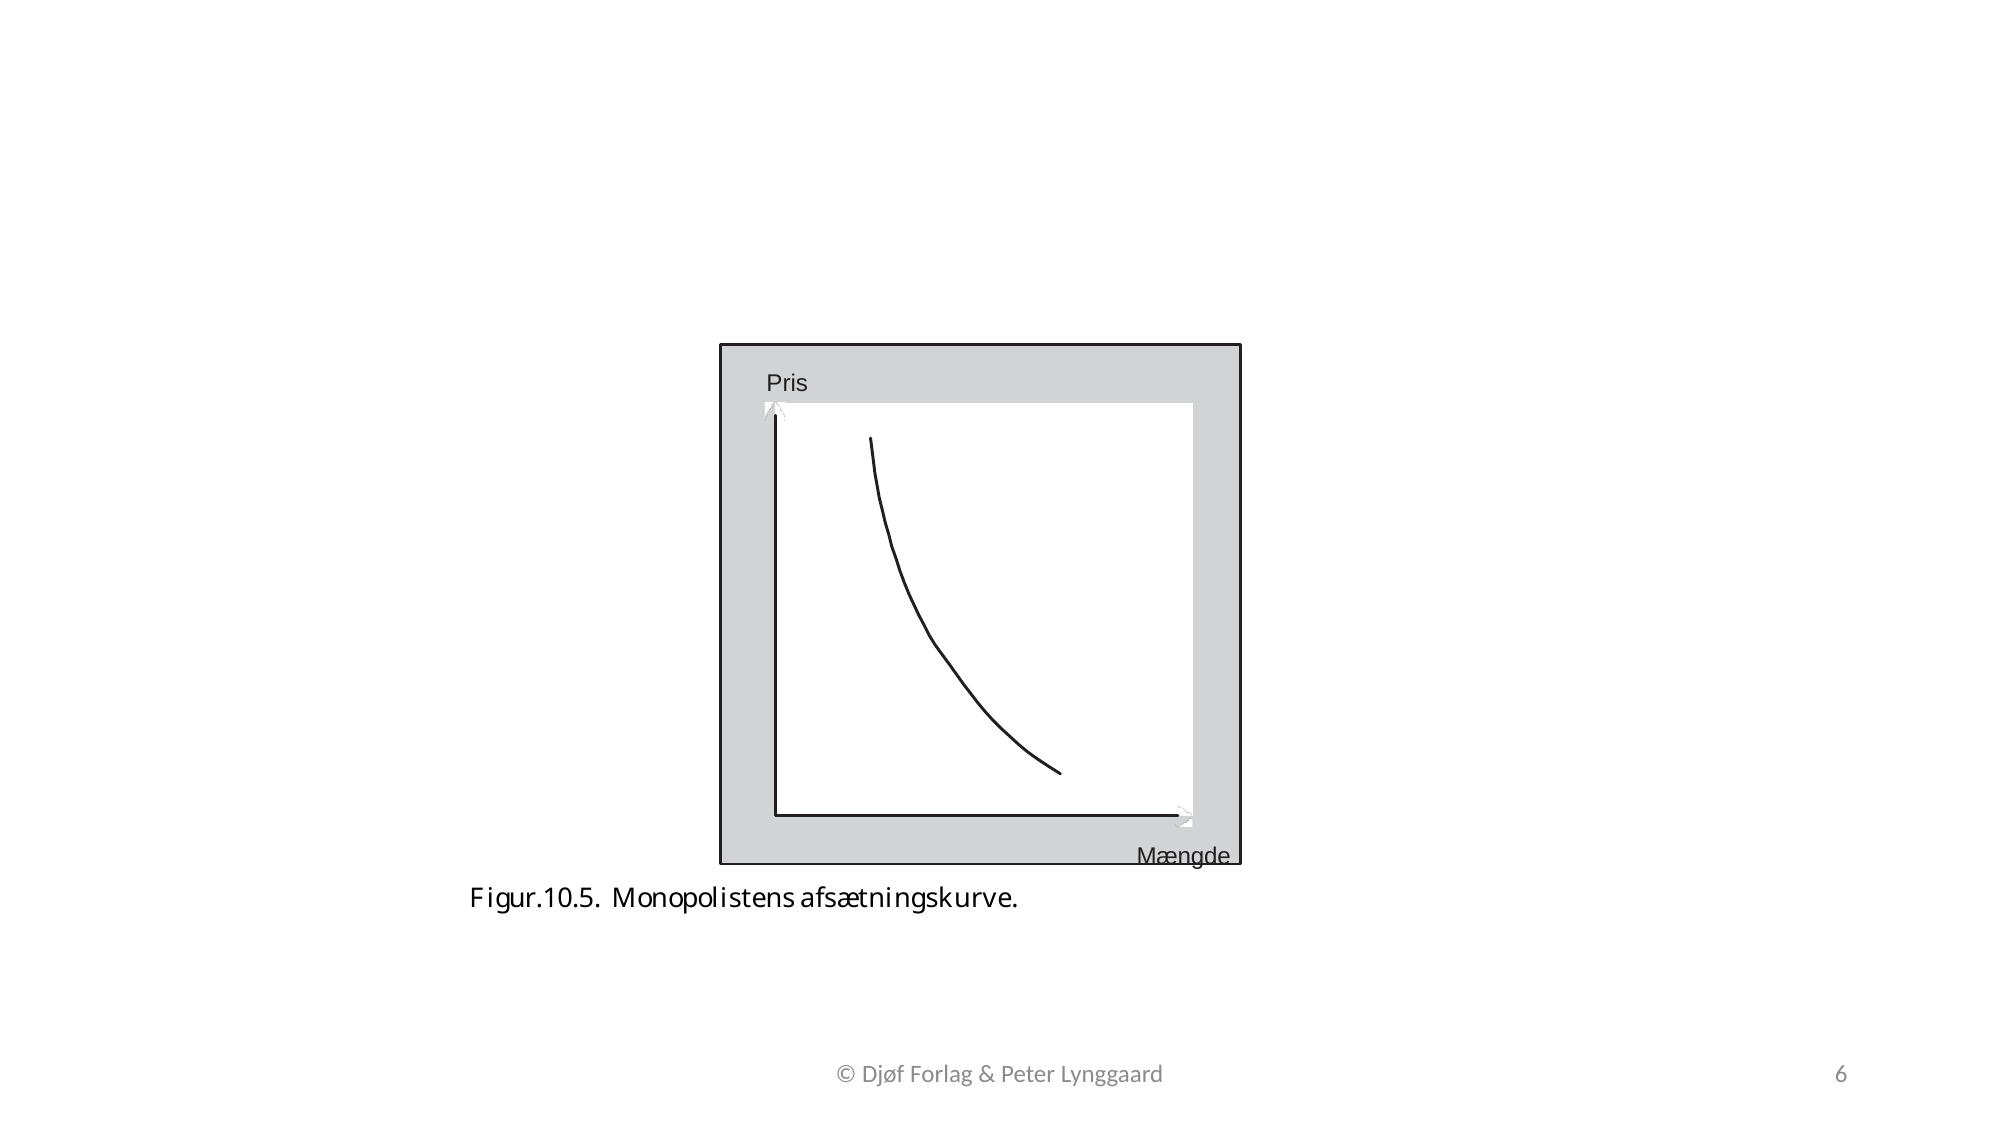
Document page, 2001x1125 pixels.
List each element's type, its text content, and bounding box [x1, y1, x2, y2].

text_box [412, 299, 1413, 983]
slide_number 6 [1412, 1042, 1863, 1103]
footer © Djøf Forlag & Peter Lynggaard [662, 1042, 1338, 1103]
